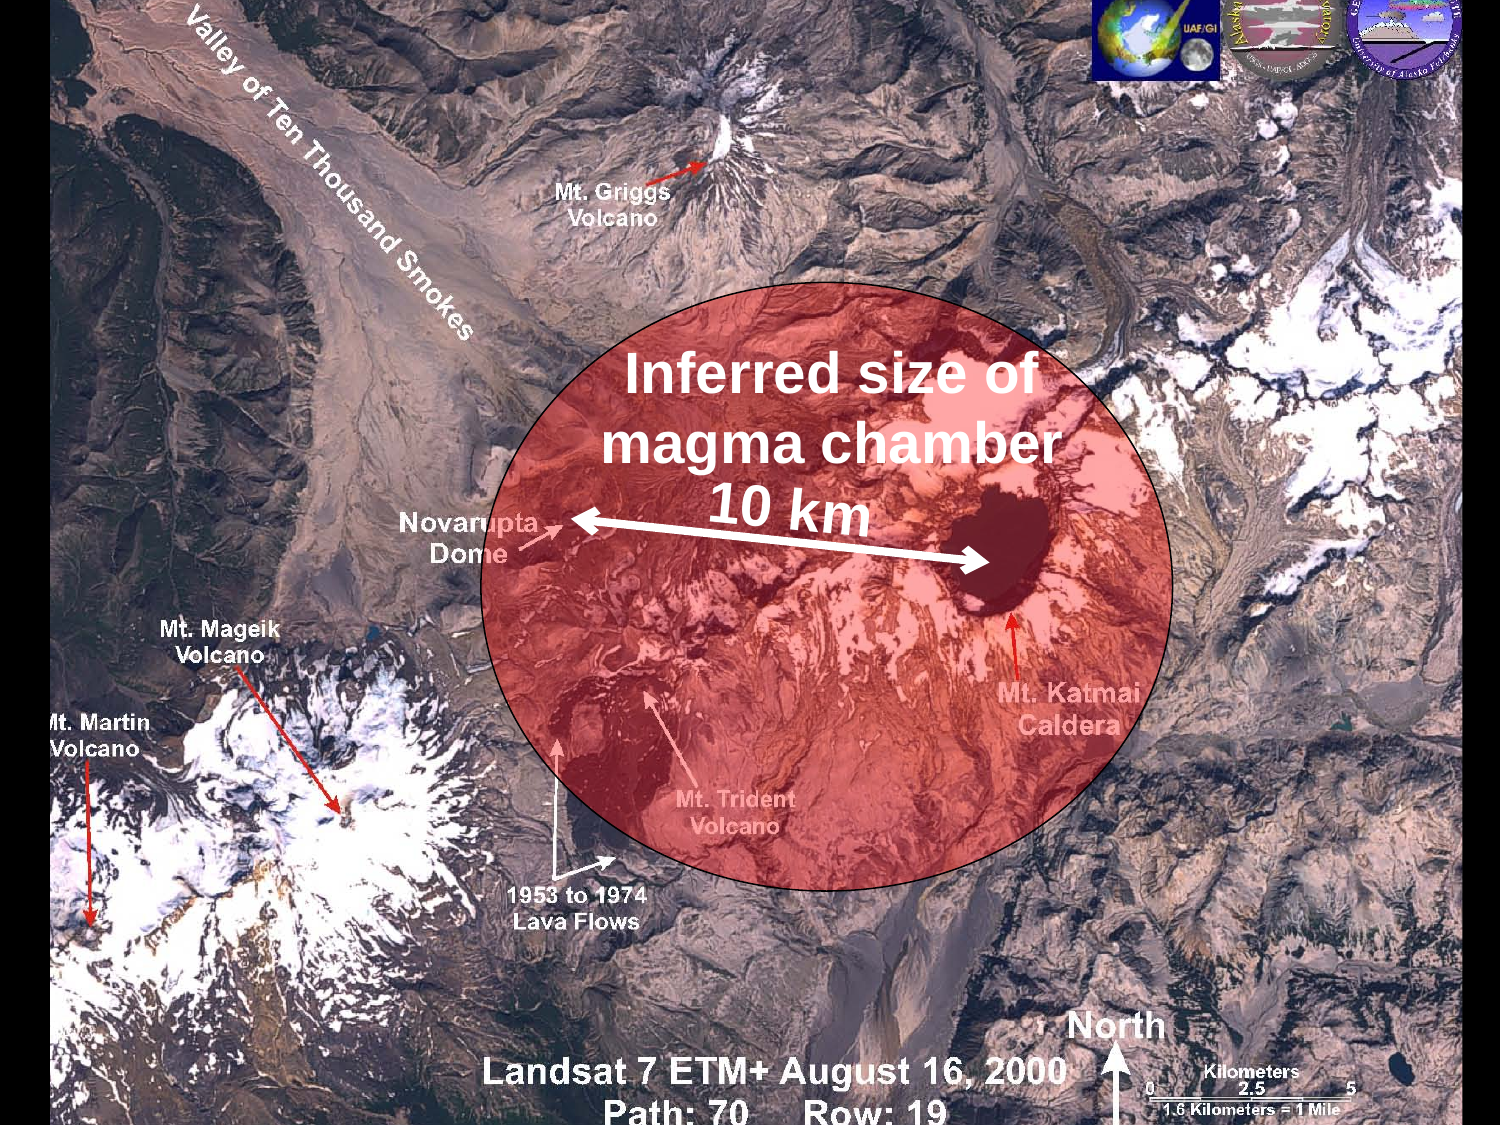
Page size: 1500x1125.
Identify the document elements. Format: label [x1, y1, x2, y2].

text_box [570, 518, 990, 563]
picture [49, 0, 1463, 1125]
